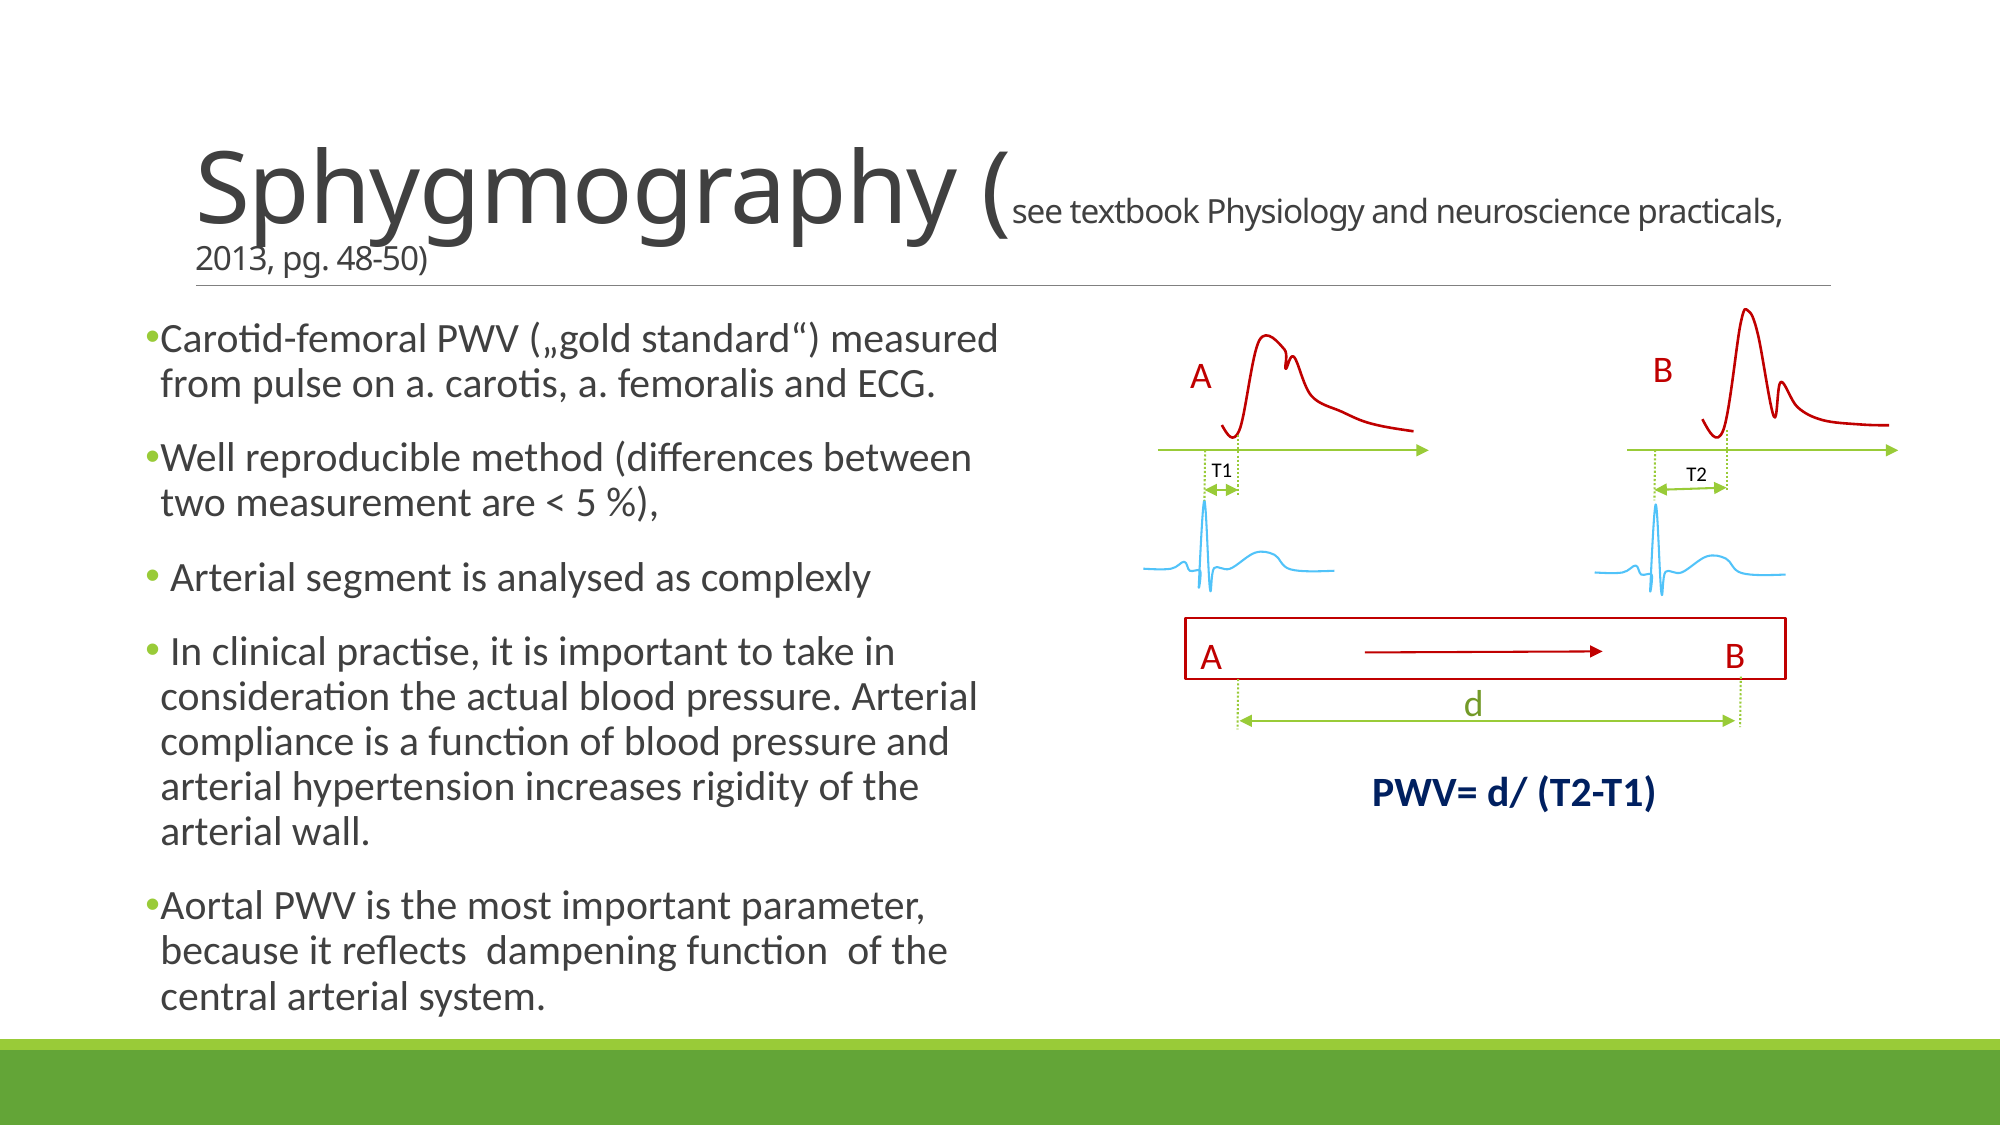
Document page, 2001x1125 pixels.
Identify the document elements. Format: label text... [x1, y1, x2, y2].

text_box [1142, 308, 1899, 824]
title Sphygmography (see textbook Physiology and neuroscience practicals, 2013, pg. 48-50) [180, 47, 1830, 285]
list Carotid-femoral PWV („gold standard“) measured from pulse on a. carotis, a. femoralis and ECG. Well reproducible method (differences between two measurement are < 5 %), Arterial segment is analysed as complexly In clinical practise, it is important to take in consideration the actual blood pressure. Arterial compliance is a function of blood pressure and arterial hypertension increases rigidity of the arterial wall. Aortal PWV is the most important parameter, because it reflects dampening function of the central arterial system. [145, 308, 1022, 1035]
